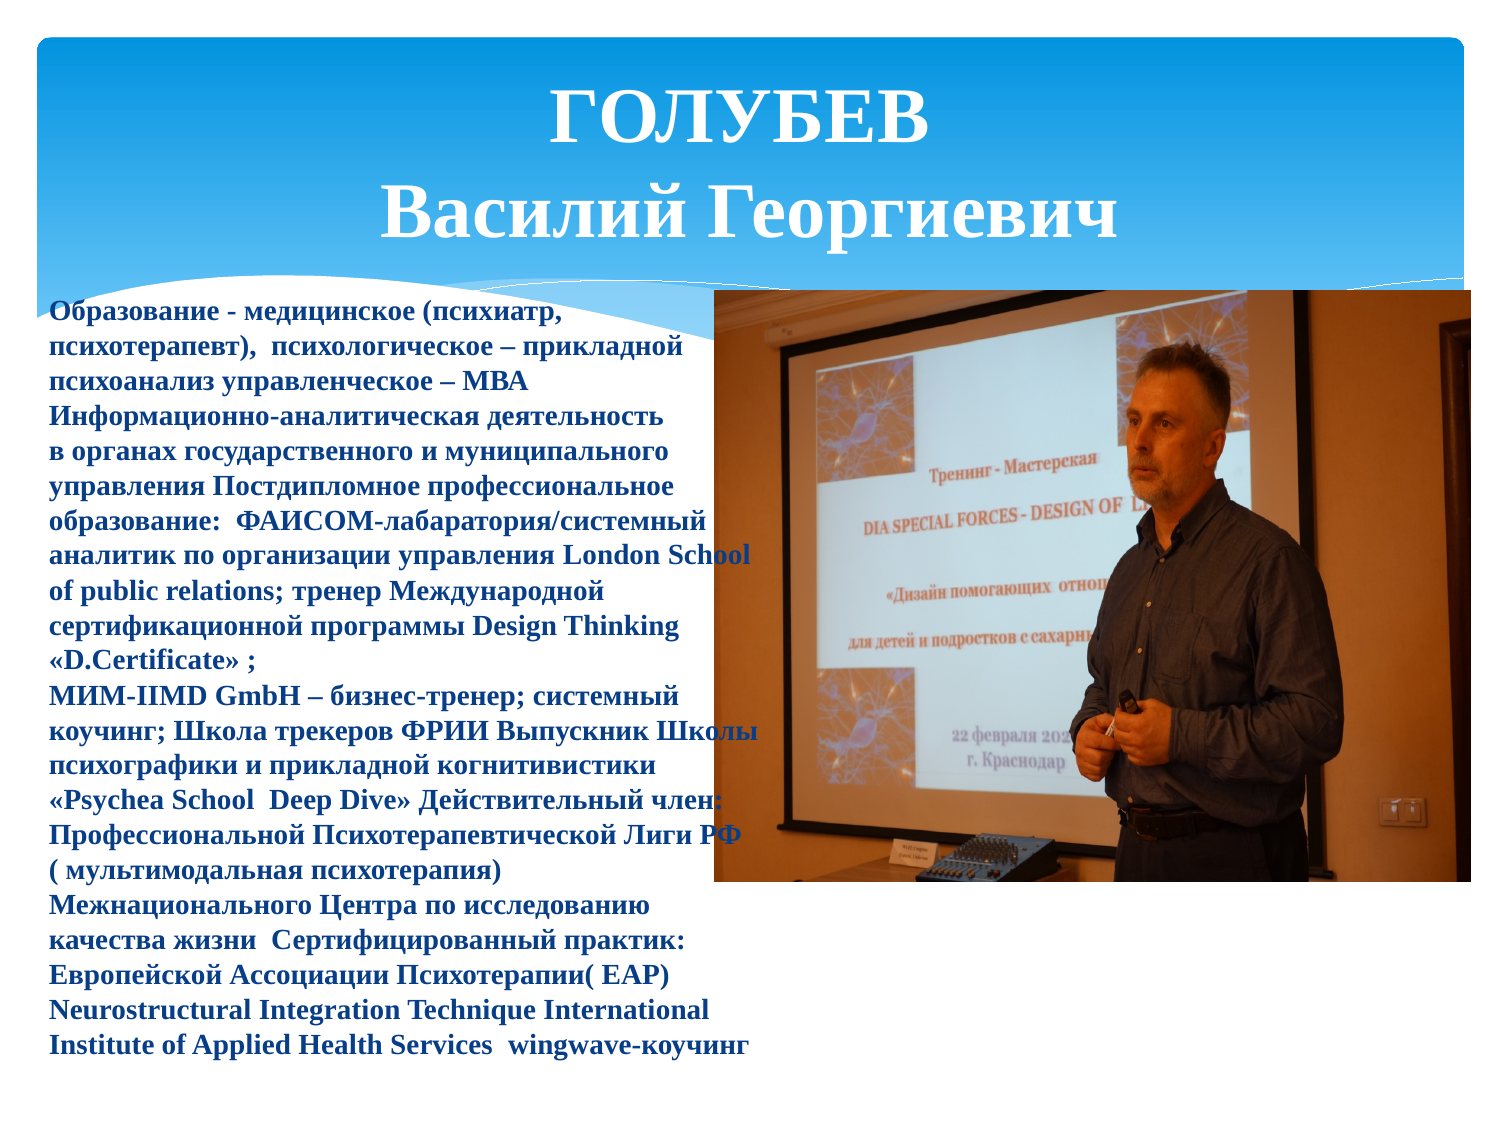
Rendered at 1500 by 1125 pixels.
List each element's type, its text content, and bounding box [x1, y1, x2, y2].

picture [714, 290, 1471, 882]
text_box Образование - медицинское (психиатр, психотерапевт), психологическое – прикладной психоанализ управленческое – МВА Информационно-аналитическая деятельность в органах государственного и муниципального управления Постдипломное профессиональное образование: ФАИСОМ-лабаратория/системный аналитик по организации управления London School of public relations; тренер Международной сертификационной программы Design Thinking «D.Certificate» ; МИМ-IIMD GmbH – бизнес-тренер; системный коучинг; Школа трекеров ФРИИ Выпускник Школы психографики и прикладной когнитивистики «Psychea School Deep Dive» Действительный член: Профессиональной Психотерапевтической Лиги РФ ( мультимодальная психотерапия) Межнационального Центра по исследованию качества жизни Сертифицированный практик: Европейской Ассоциации Психотерапии( ЕАР) Neurostructural Integration Technique International Institute of Applied Health Services wingwave-коучинг [34, 283, 785, 1068]
title ГОЛУБЕВ Василий Георгиевич [75, 55, 1425, 261]
